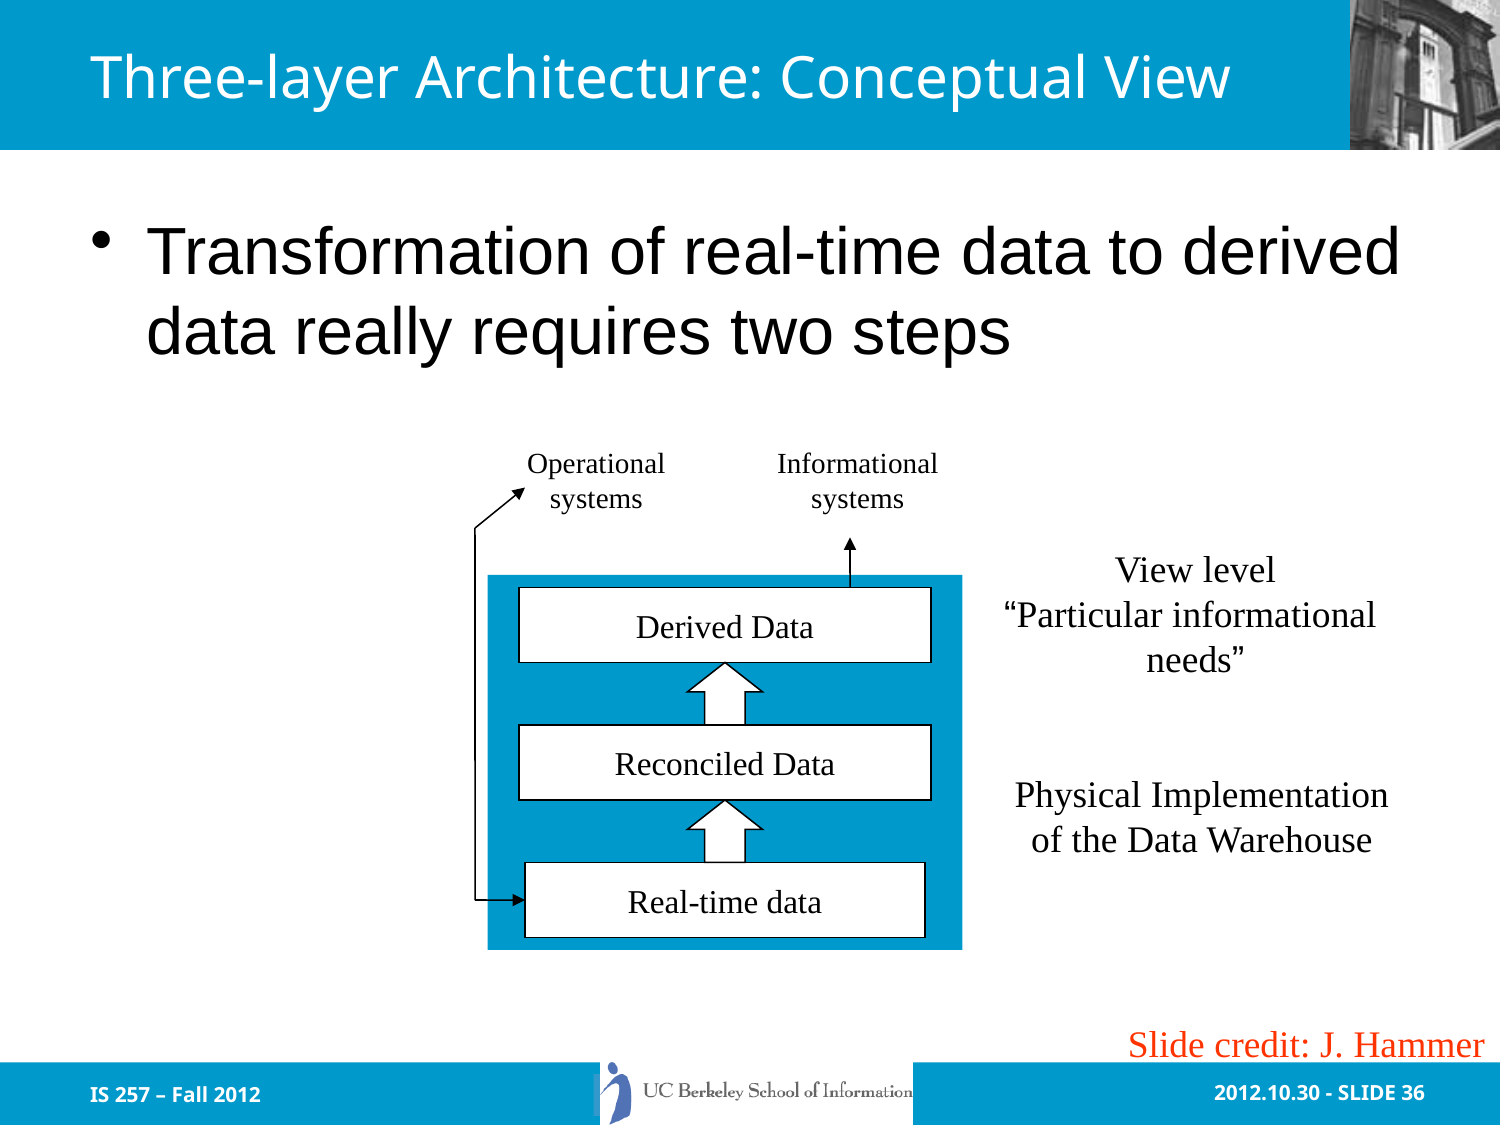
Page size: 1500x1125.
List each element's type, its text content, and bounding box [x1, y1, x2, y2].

picture [1351, 0, 1500, 150]
text_box Physical Implementation of the Data Warehouse [999, 762, 1405, 868]
title Three-layer Architecture: Conceptual View [75, 0, 1350, 150]
text_box View level “Particular informational needs” [989, 537, 1402, 688]
slide_number IS 257 – Fall 2012 [75, 1062, 388, 1125]
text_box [474, 437, 963, 951]
picture [594, 1062, 912, 1125]
list Transformation of real-time data to derived data really requires two steps [75, 200, 1425, 1013]
text_box Slide credit: J. Hammer [1113, 1012, 1500, 1073]
